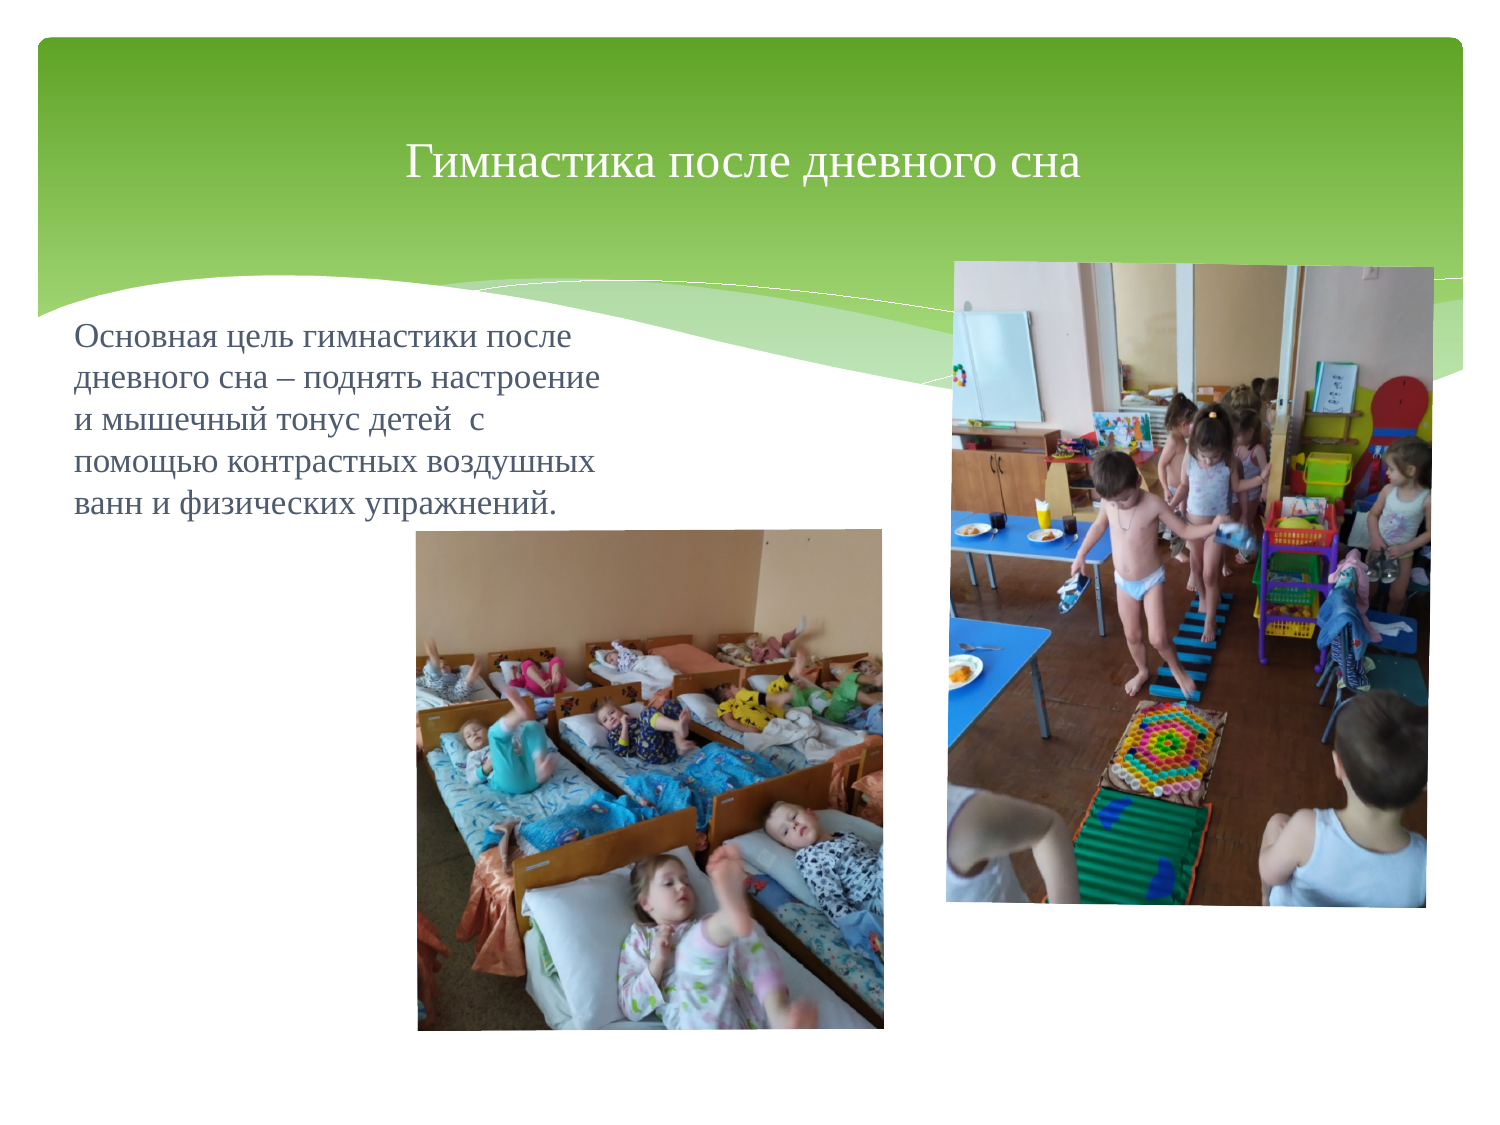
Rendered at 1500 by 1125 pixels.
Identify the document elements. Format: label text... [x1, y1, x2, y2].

text_box Основная цель гимнастики после дневного сна – поднять настроение и мышечный тонус детей с помощью контрастных воздушных ванн и физических упражнений. [59, 304, 620, 621]
picture [399, 261, 1500, 1031]
text_box Гимнастика после дневного сна [74, 55, 1425, 261]
